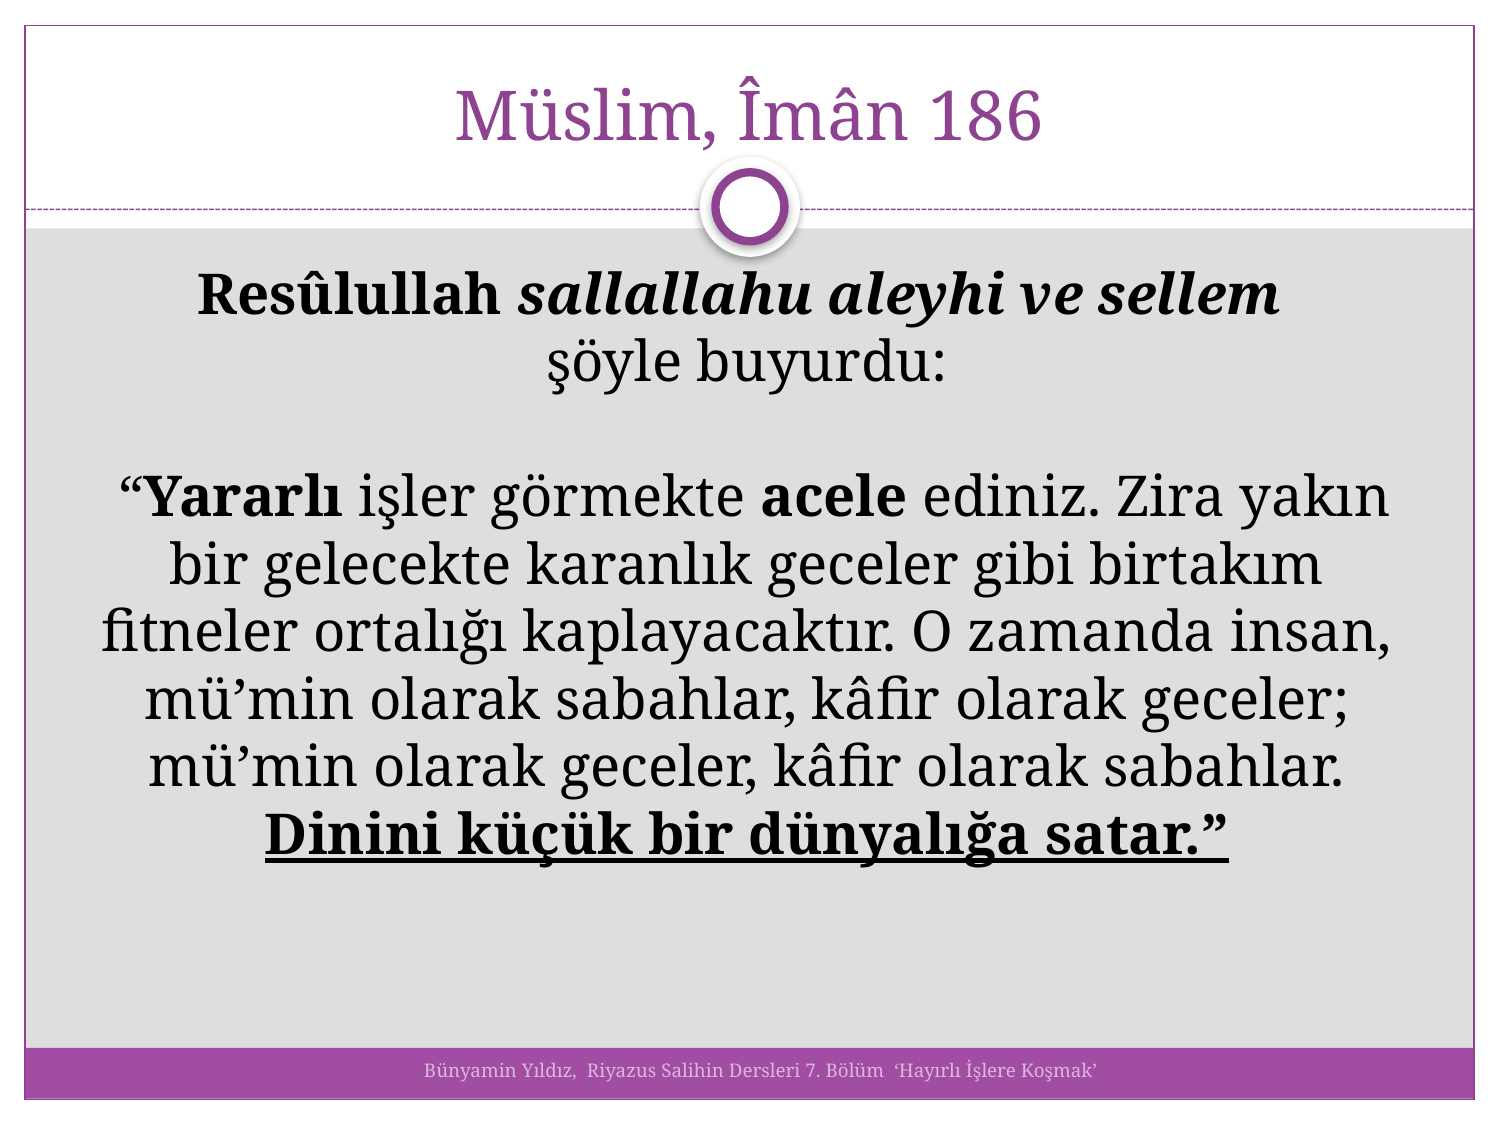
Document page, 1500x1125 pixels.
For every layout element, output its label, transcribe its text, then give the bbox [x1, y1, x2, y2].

title Müslim, Îmân 186 [49, 37, 1450, 162]
footer Bünyamin Yıldız, Riyazus Salihin Dersleri 7. Bölüm ‘Hayırlı İşlere Koşmak’ [50, 1051, 1471, 1112]
list Resûlullah sallallahu aleyhi ve sellem şöyle buyurdu: “Yararlı işler görmekte acele ediniz. Zira yakın bir gelecekte karanlık geceler gibi birtakım fitneler ortalığı kaplayacaktır. O zamanda insan, mü’min olarak sabahlar, kâfir olarak geceler; mü’min olarak geceler, kâfir olarak sabahlar. Dinini küçük bir dünyalığa satar.” [49, 250, 1445, 1001]
